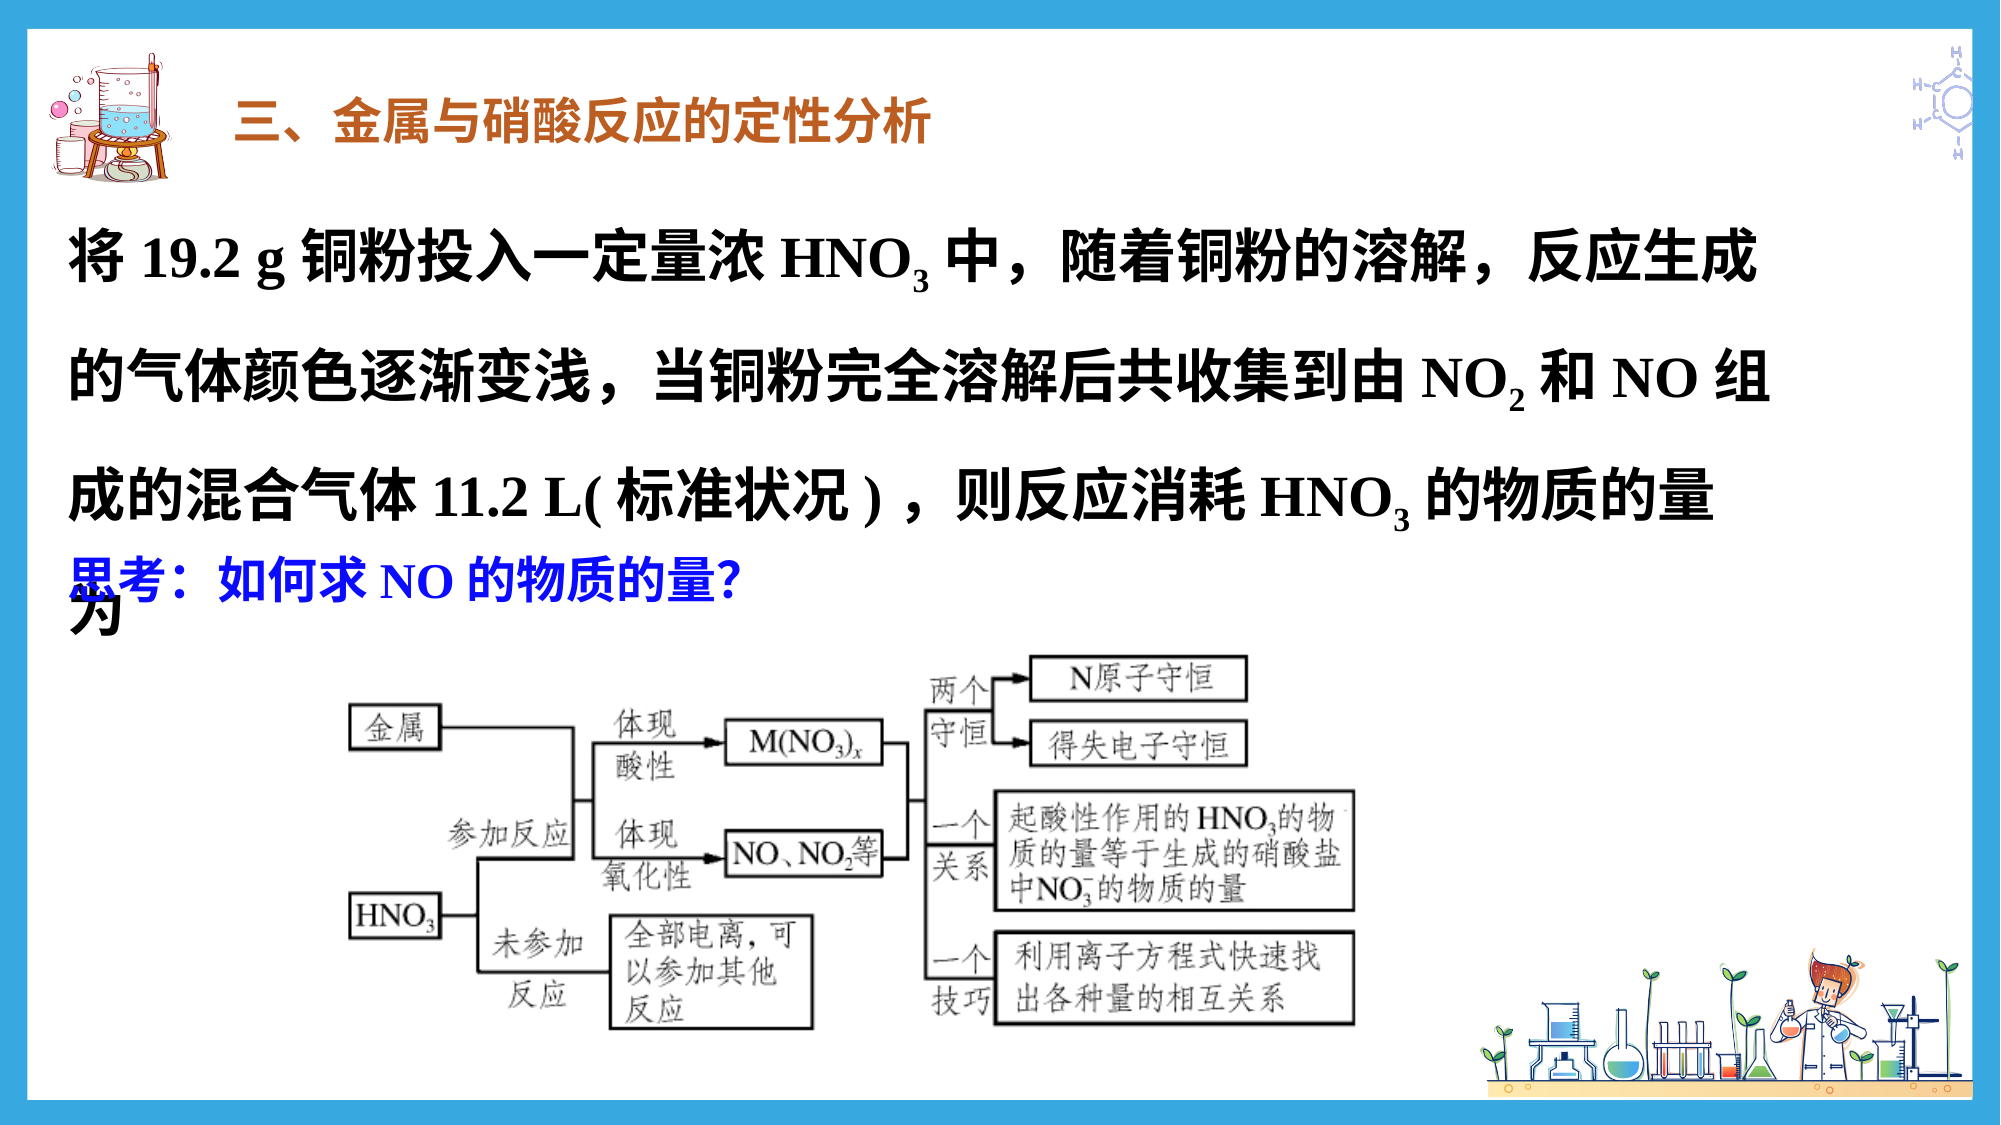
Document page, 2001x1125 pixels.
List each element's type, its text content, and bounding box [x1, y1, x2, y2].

text_box 将19.2 g铜粉投入一定量浓HNO3中，随着铜粉的溶解，反应生成的气体颜色逐渐变浅，当铜粉完全溶解后共收集到由NO2和NO组成的混合气体11.2 L(标准状况)，则反应消耗HNO3的物质的量为 [53, 172, 1787, 651]
picture [35, 40, 189, 189]
picture [347, 652, 1357, 1032]
text_box 思考：如何求NO的物质的量？ [53, 541, 777, 617]
picture [1480, 948, 1973, 1097]
text_box 三、金属与硝酸反应的定性分析 [217, 82, 1218, 157]
